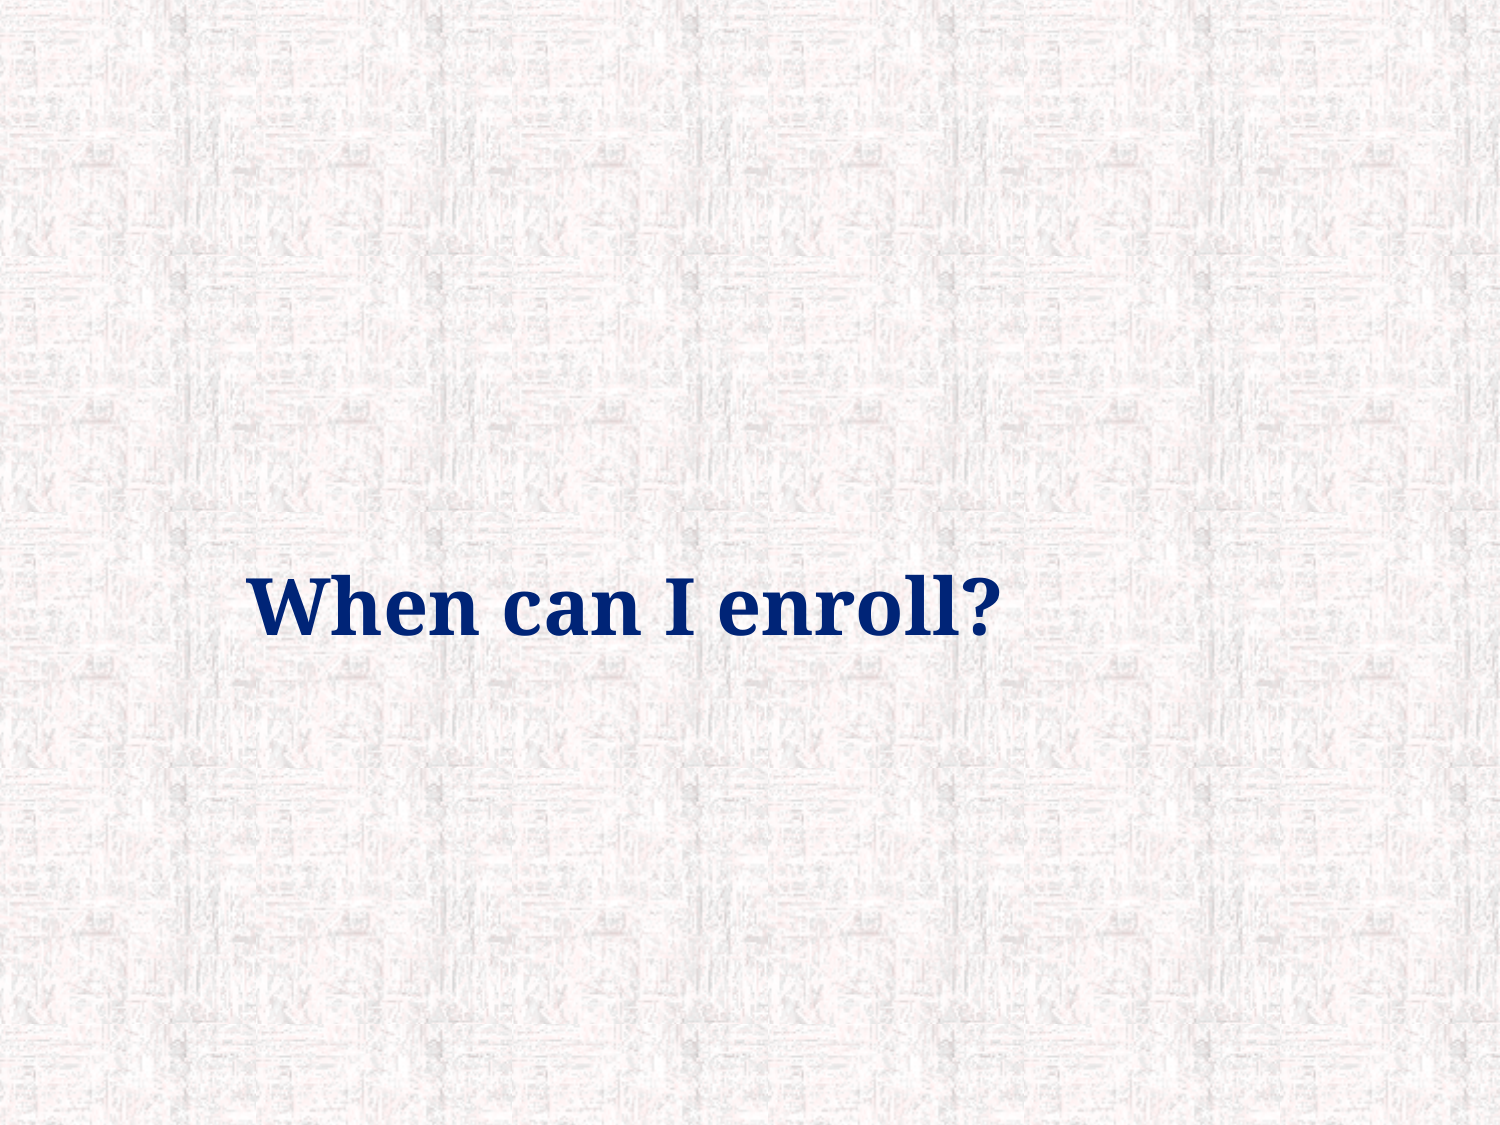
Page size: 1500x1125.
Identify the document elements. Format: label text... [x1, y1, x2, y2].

picture [0, 0, 1500, 1125]
title When can I enroll? [231, 456, 1396, 752]
